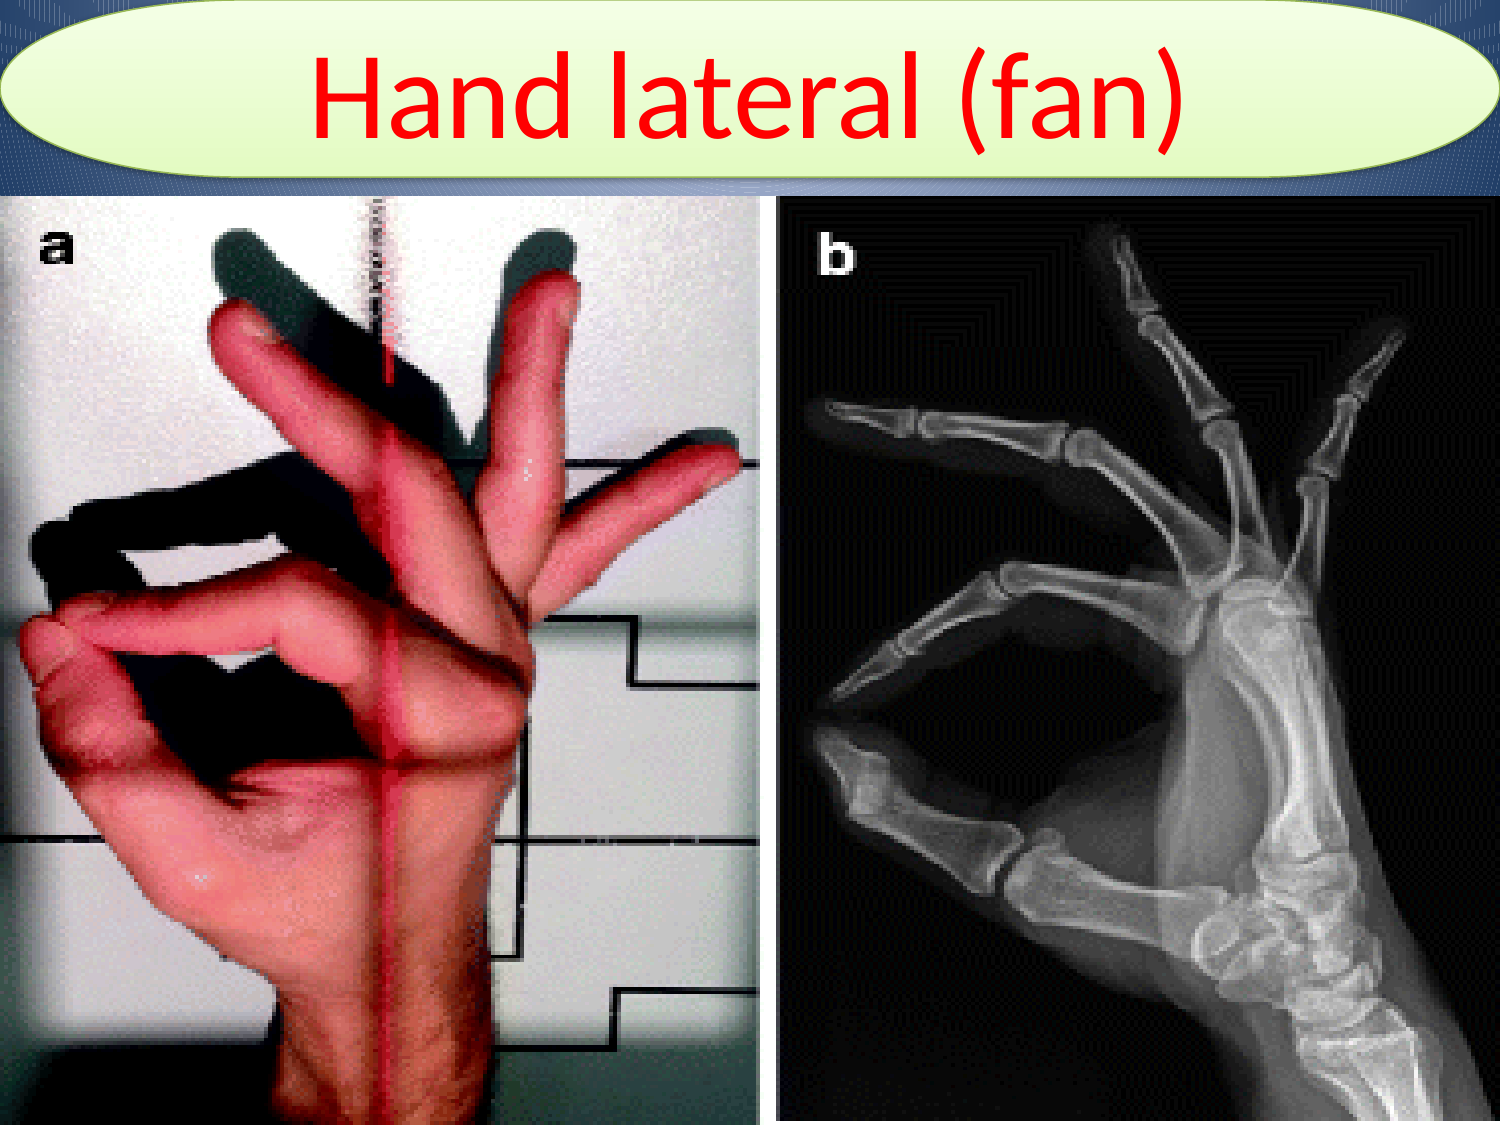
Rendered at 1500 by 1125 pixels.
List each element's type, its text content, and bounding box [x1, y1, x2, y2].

text_box Hand lateral (fan) [0, 0, 1500, 178]
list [0, 195, 1500, 1125]
